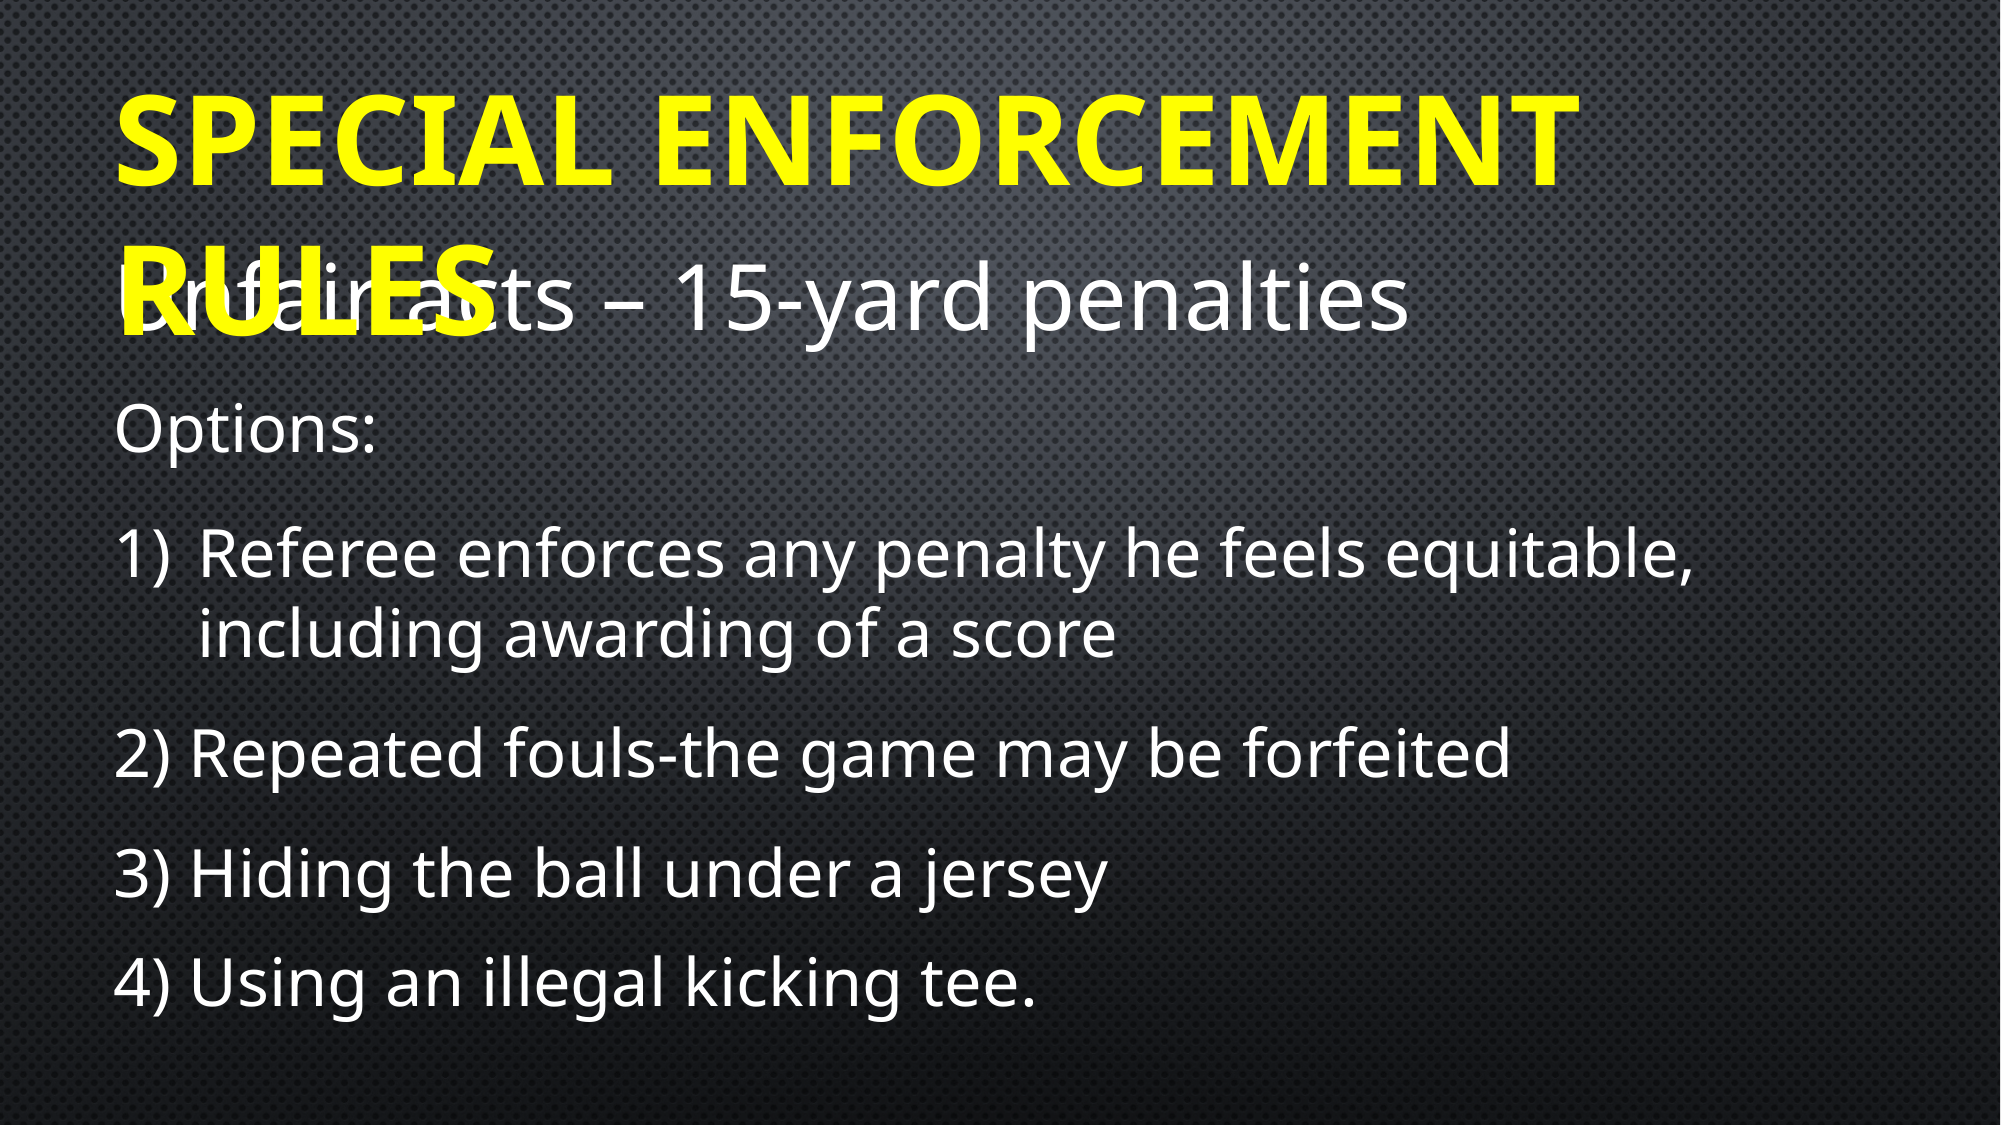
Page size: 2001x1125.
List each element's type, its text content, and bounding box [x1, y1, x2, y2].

text_box Unfair acts – 15-yard penalties [98, 368, 1826, 378]
text_box SPECIAL ENFORCEMENT RULES [98, 52, 1902, 368]
text_box Options: Referee enforces any penalty he feels equitable, including awarding of a score 2) Repeated fouls-the game may be forfeited 3) Hiding the ball under a jersey 4) Using an illegal kicking tee. [98, 378, 1885, 1028]
